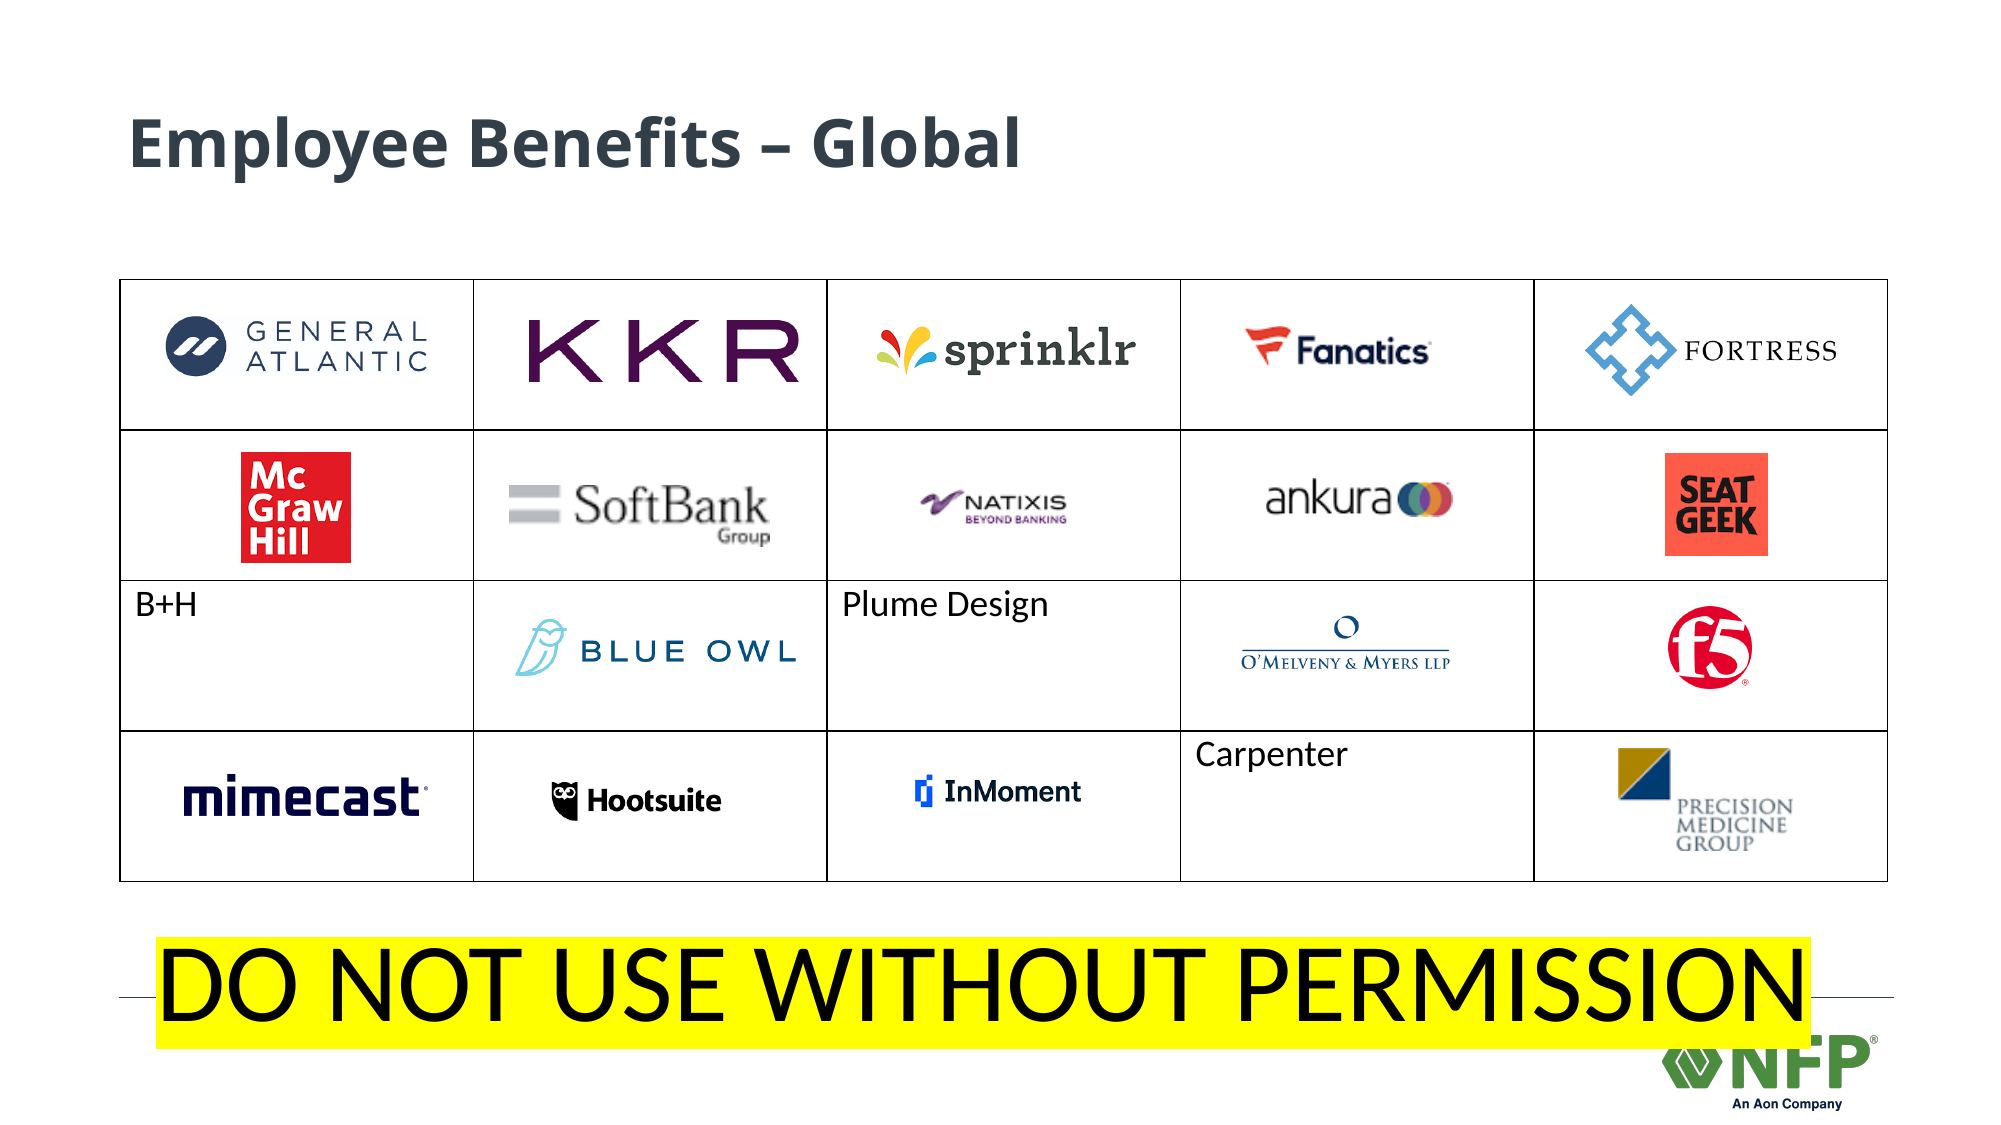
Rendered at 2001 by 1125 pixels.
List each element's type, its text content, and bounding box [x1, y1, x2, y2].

picture [509, 613, 799, 682]
table_header [121, 280, 473, 429]
table_header [474, 280, 826, 429]
picture [240, 452, 351, 563]
picture [509, 485, 770, 547]
text_box DO NOT USE WITHOUT PERMISSION [85, 901, 1882, 1052]
table_header [1535, 280, 1887, 429]
title Employee Benefits – Global [112, 102, 1888, 222]
picture [906, 476, 1093, 538]
picture [184, 774, 428, 816]
table_cell Carpenter [1181, 732, 1533, 881]
table_header [828, 280, 1180, 429]
table_cell [1535, 732, 1887, 881]
table_cell [828, 732, 1180, 881]
picture [851, 304, 1162, 388]
table_cell [1535, 431, 1887, 580]
picture [529, 741, 747, 864]
picture [164, 315, 428, 377]
picture [1662, 1052, 1878, 1111]
table_cell [121, 732, 473, 881]
table_cell [1181, 581, 1533, 730]
table_cell [121, 431, 473, 580]
list [118, 299, 1895, 944]
picture [1668, 606, 1752, 689]
picture [529, 320, 799, 382]
table_cell [474, 732, 826, 881]
table_cell [1535, 581, 1887, 730]
table_cell [1181, 431, 1533, 580]
picture [1266, 478, 1453, 517]
picture [1585, 304, 1836, 396]
picture [1618, 748, 1793, 851]
table_cell Plume Design [828, 581, 1180, 730]
table_header [1181, 280, 1533, 429]
picture [1236, 590, 1454, 699]
picture [889, 736, 1107, 845]
table_cell [474, 581, 826, 730]
table_cell B+H [121, 581, 473, 730]
picture [1665, 453, 1768, 556]
picture [1245, 326, 1432, 366]
table_cell [474, 431, 826, 580]
table_cell [828, 431, 1180, 580]
